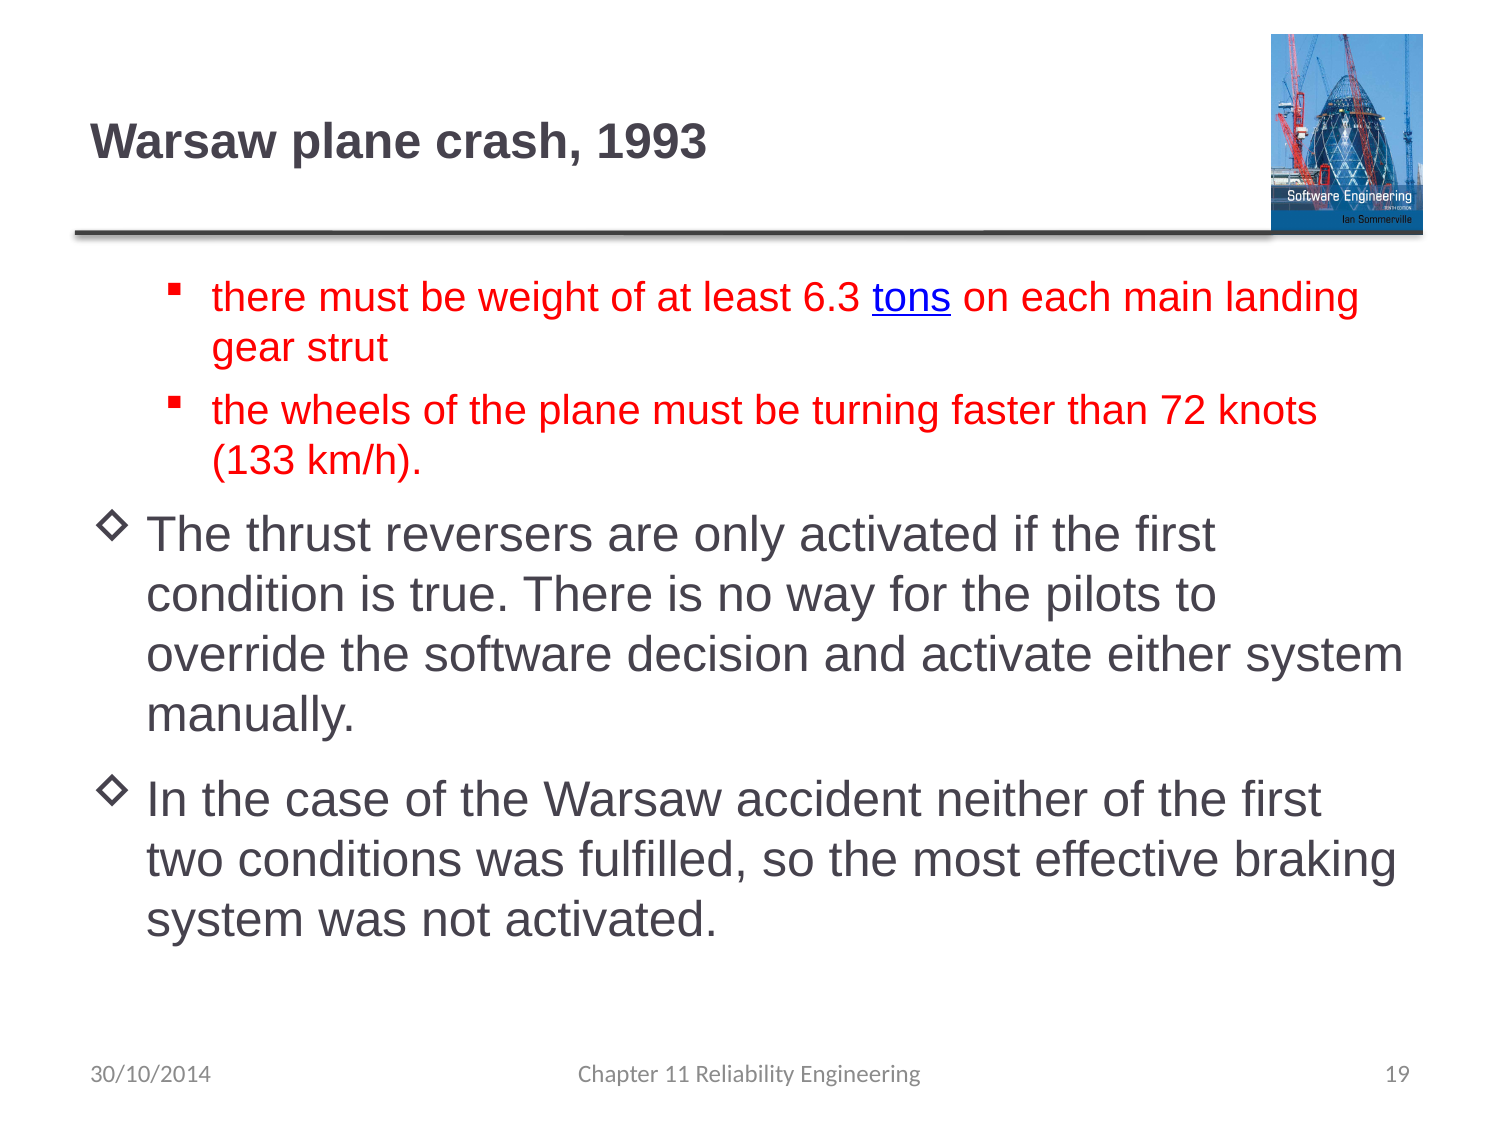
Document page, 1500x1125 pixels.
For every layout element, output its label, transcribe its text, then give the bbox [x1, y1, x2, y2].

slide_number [75, 1042, 425, 1103]
picture [1271, 34, 1423, 230]
slide_number 19 [1074, 1042, 1425, 1103]
list there must be weight of at least 6.3 tons on each main landing gear strut the wheels of the plane must be turning faster than 72 knots (133 km/h). The thrust reversers are only activated if the first condition is true. There is no way for the pilots to override the software decision and activate either system manually. In the case of the Warsaw accident neither of the first two conditions was fulfilled, so the most effective braking system was not activated. [75, 262, 1425, 1005]
footer Chapter 11 Reliability Engineering [512, 1042, 988, 1103]
title Warsaw plane crash, 1993 [74, 44, 1272, 233]
